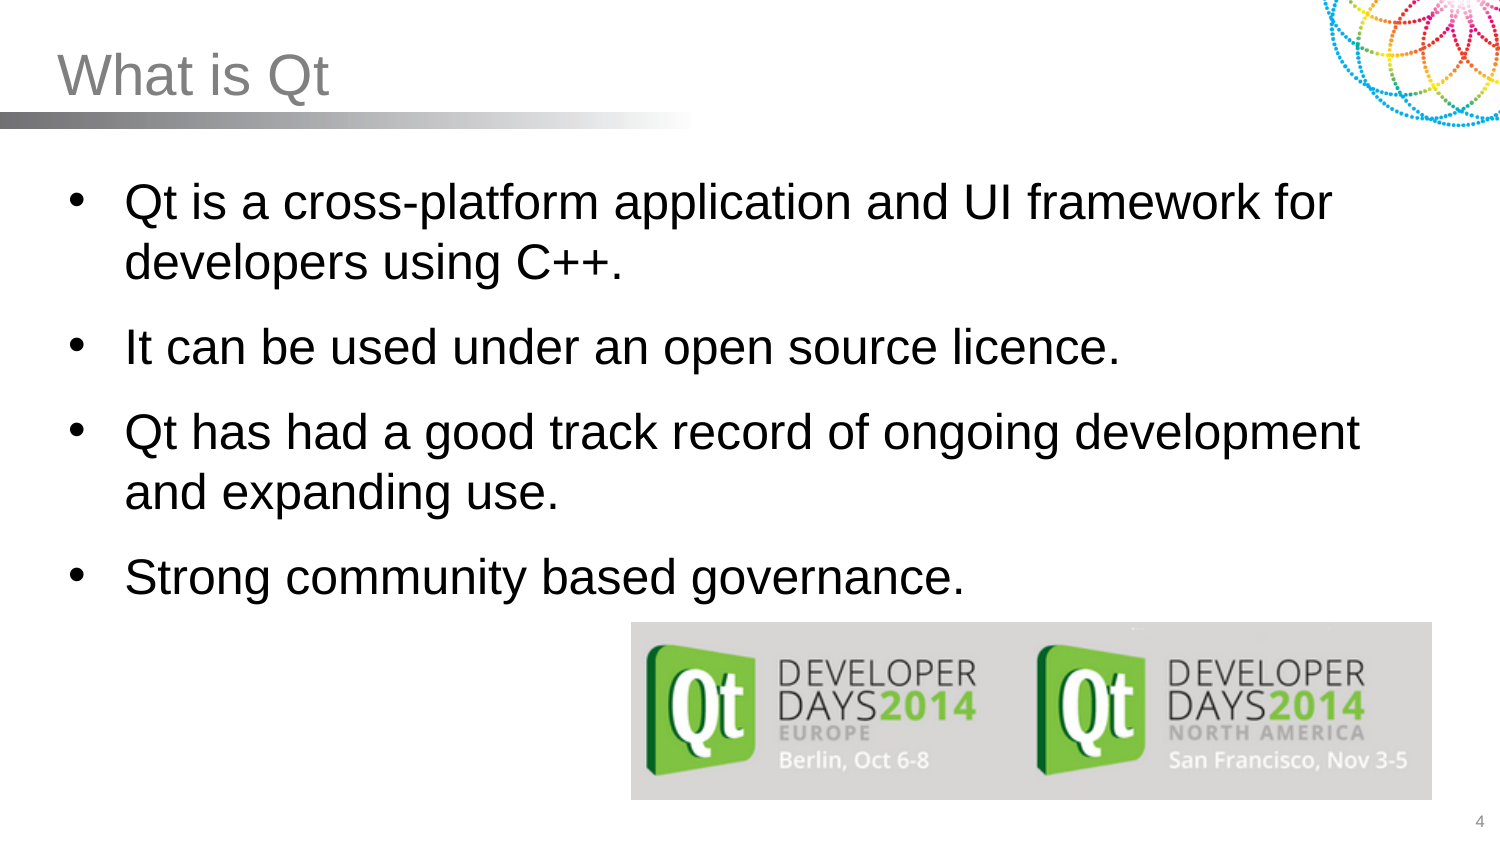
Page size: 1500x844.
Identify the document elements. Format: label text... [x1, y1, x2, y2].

title What is Qt [42, 8, 1172, 115]
list Qt is a cross-platform application and UI framework for developers using C++. It can be used under an open source licence. Qt has had a good track record of ongoing development and expanding use. Strong community based governance. [53, 161, 1459, 765]
picture [0, 112, 691, 129]
picture [631, 622, 1433, 800]
slide_number 4 [1411, 798, 1500, 844]
picture [1321, 0, 1500, 127]
